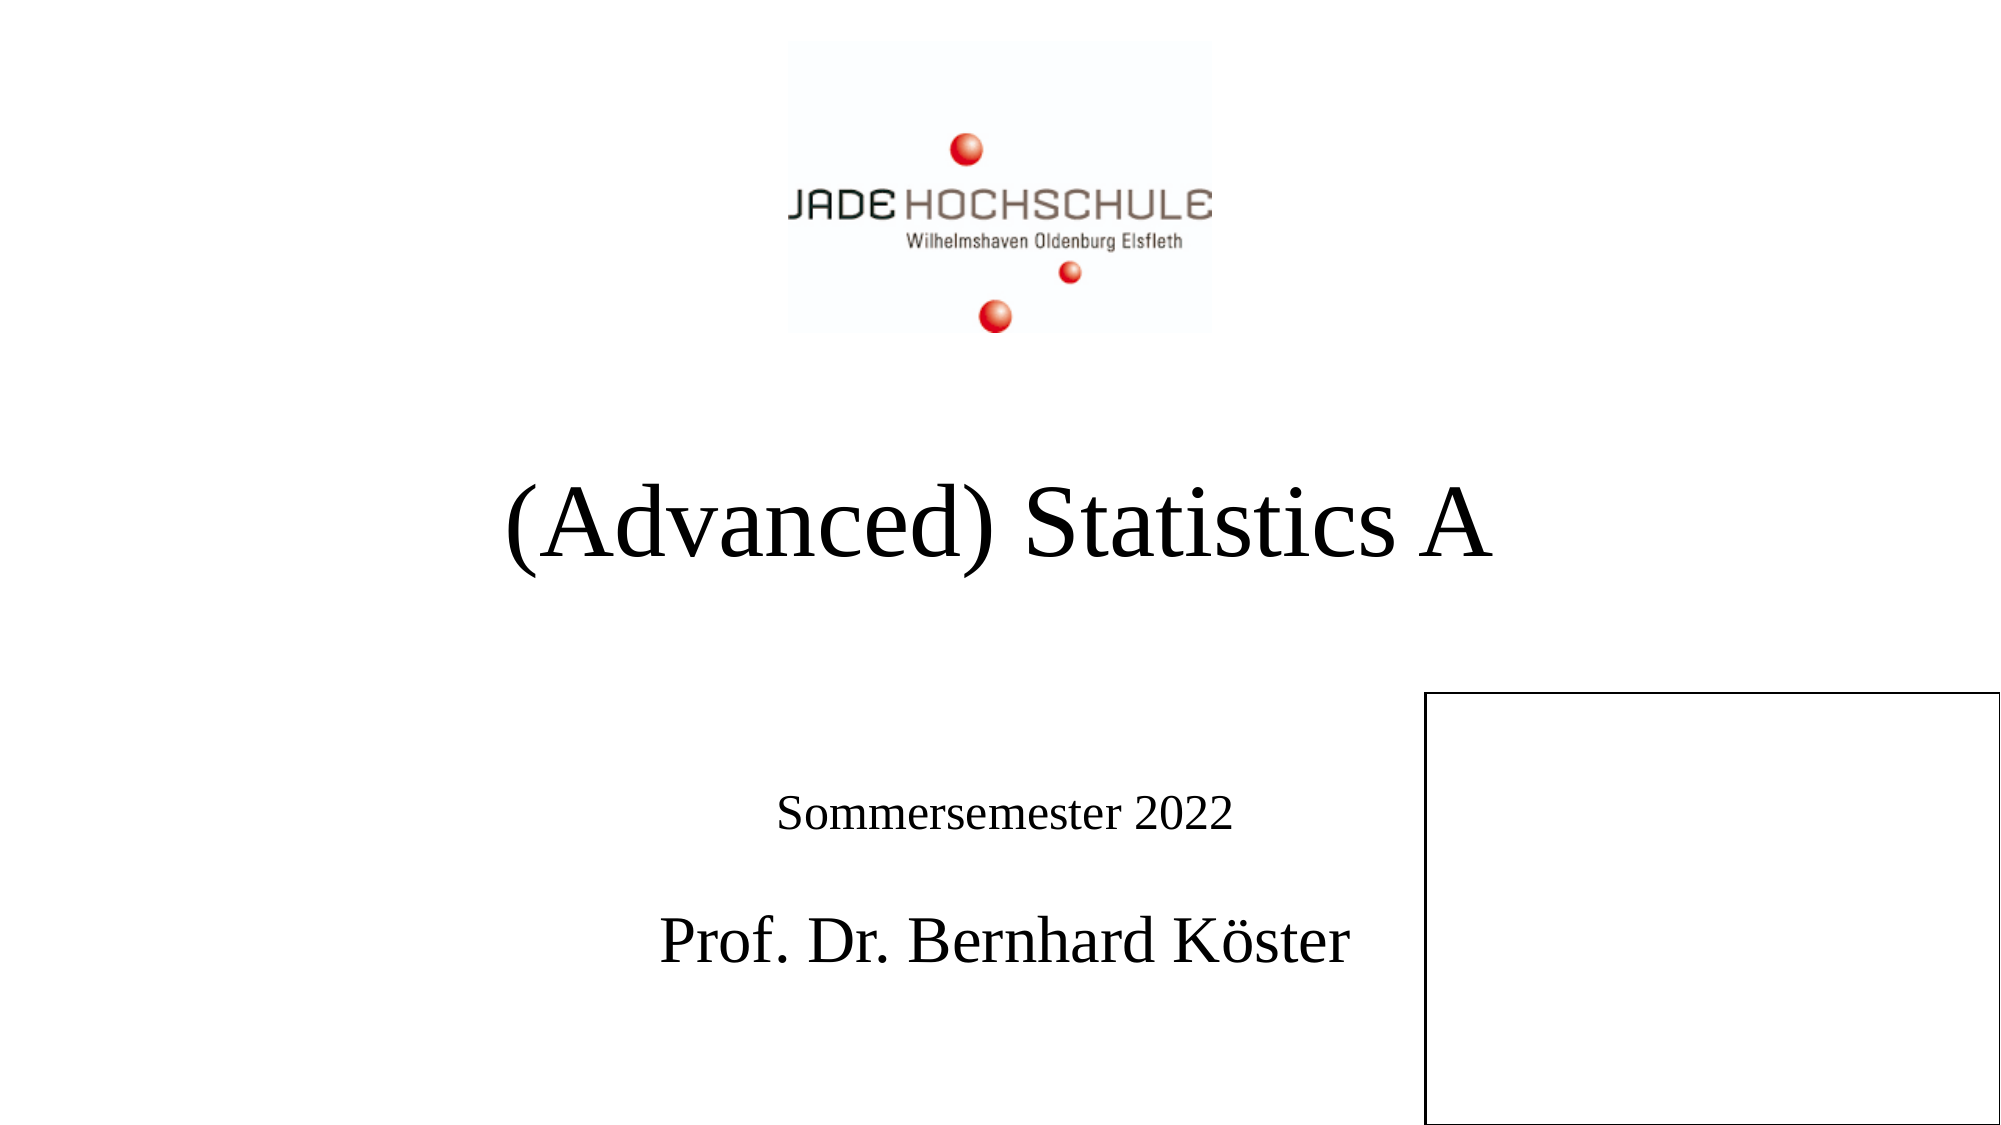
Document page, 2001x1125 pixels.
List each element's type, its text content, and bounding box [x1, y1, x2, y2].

subtitle Sommersemester 2022 [261, 778, 1424, 851]
text_box [1424, 692, 2000, 1125]
title (Advanced) Statistics A [249, 371, 1751, 587]
text_box Prof. Dr. Bernhard Köster [261, 897, 1424, 972]
picture [788, 41, 1212, 333]
